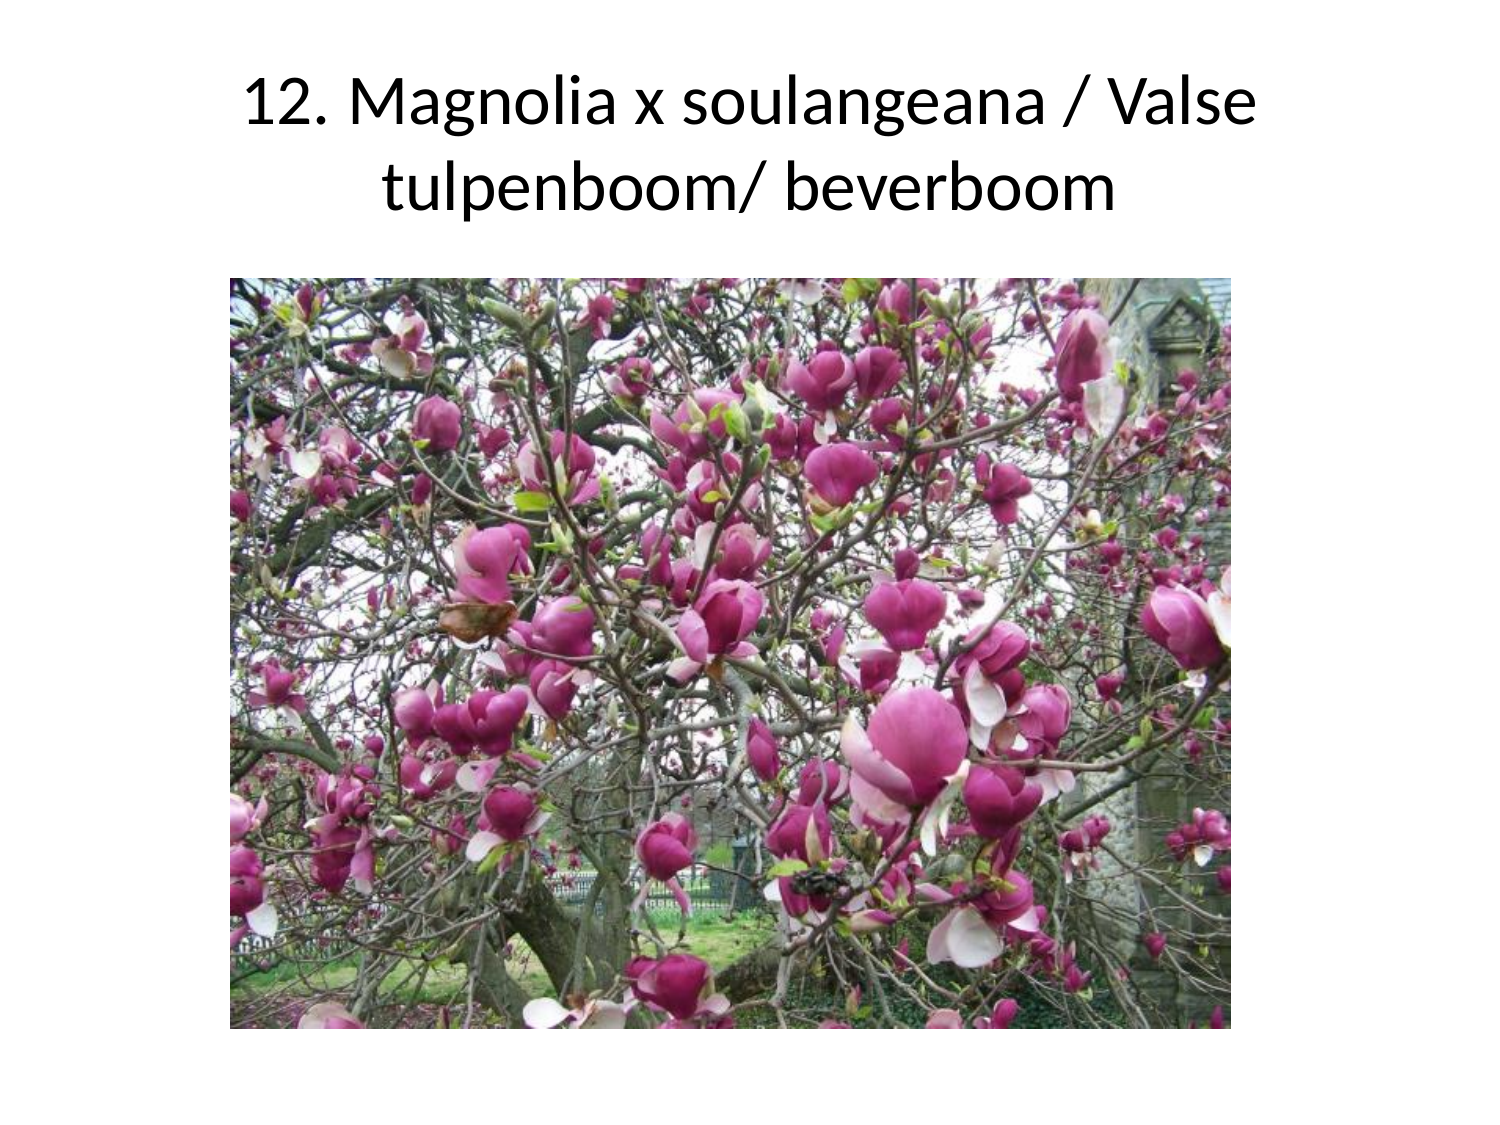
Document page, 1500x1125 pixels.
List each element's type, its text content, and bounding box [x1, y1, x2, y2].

picture [229, 278, 1231, 1030]
title 12. Magnolia x soulangeana / Valse tulpenboom/ beverboom [75, 45, 1425, 233]
